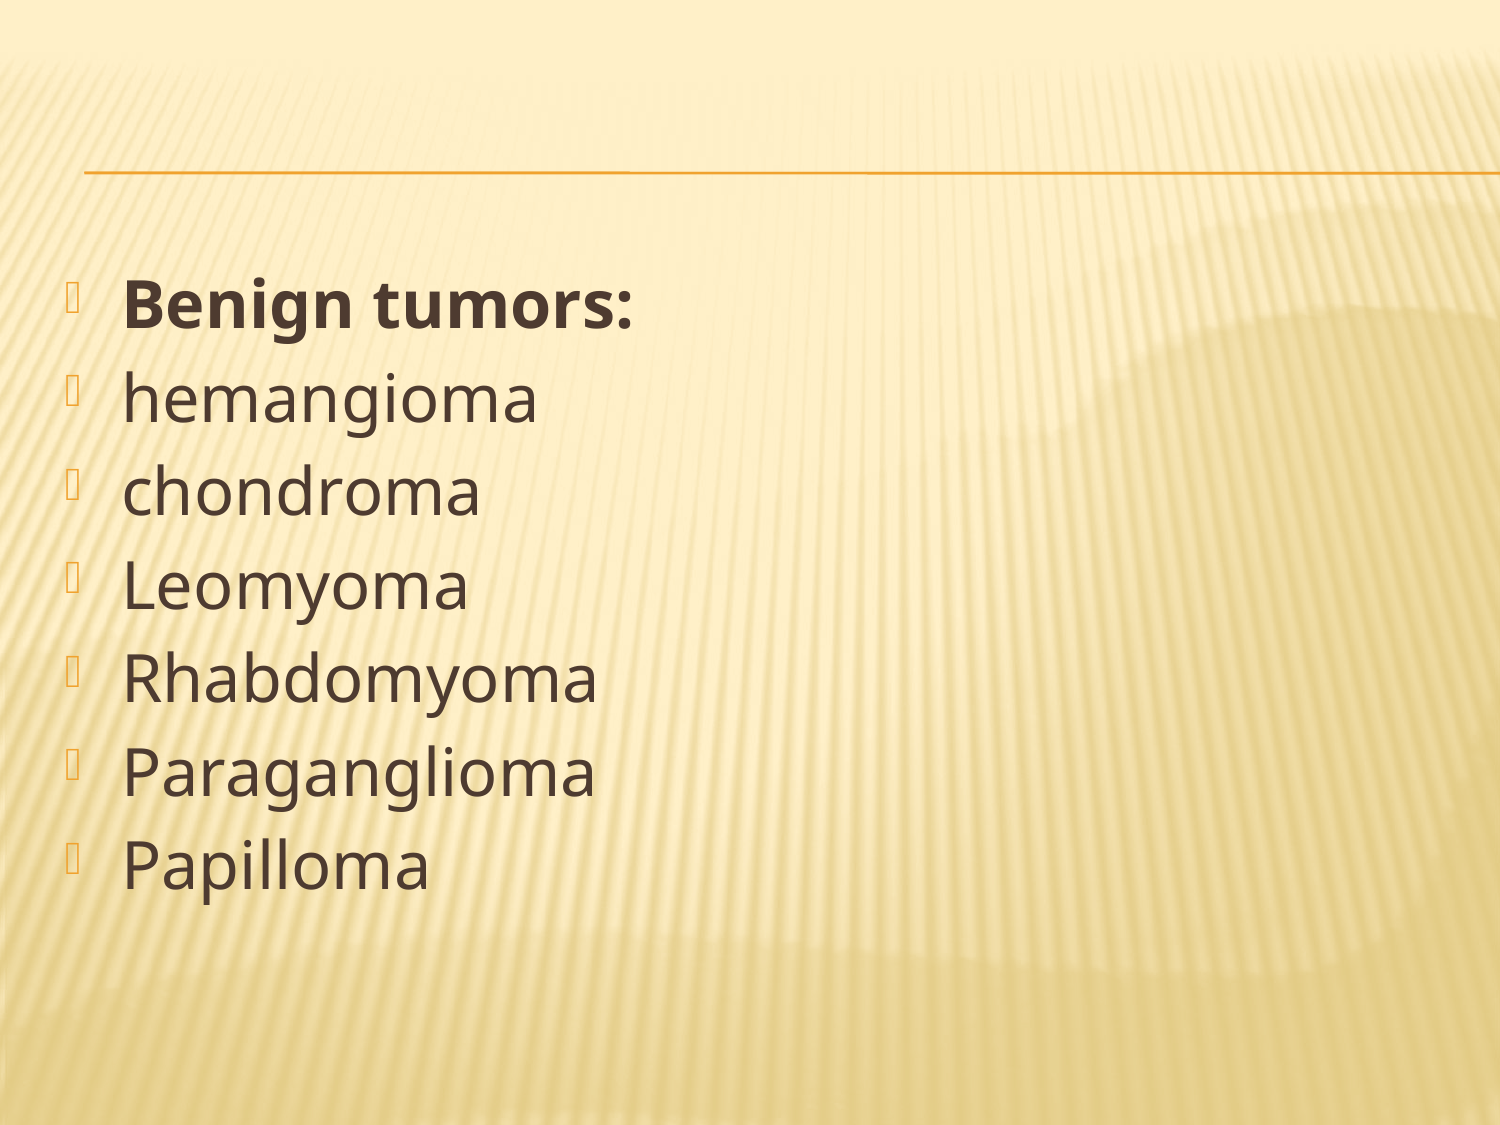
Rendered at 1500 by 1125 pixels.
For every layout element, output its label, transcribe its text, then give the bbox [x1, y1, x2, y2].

list Benign tumors: hemangioma chondroma Leomyoma Rhabdomyoma Paraganglioma Papilloma [50, 254, 1475, 998]
